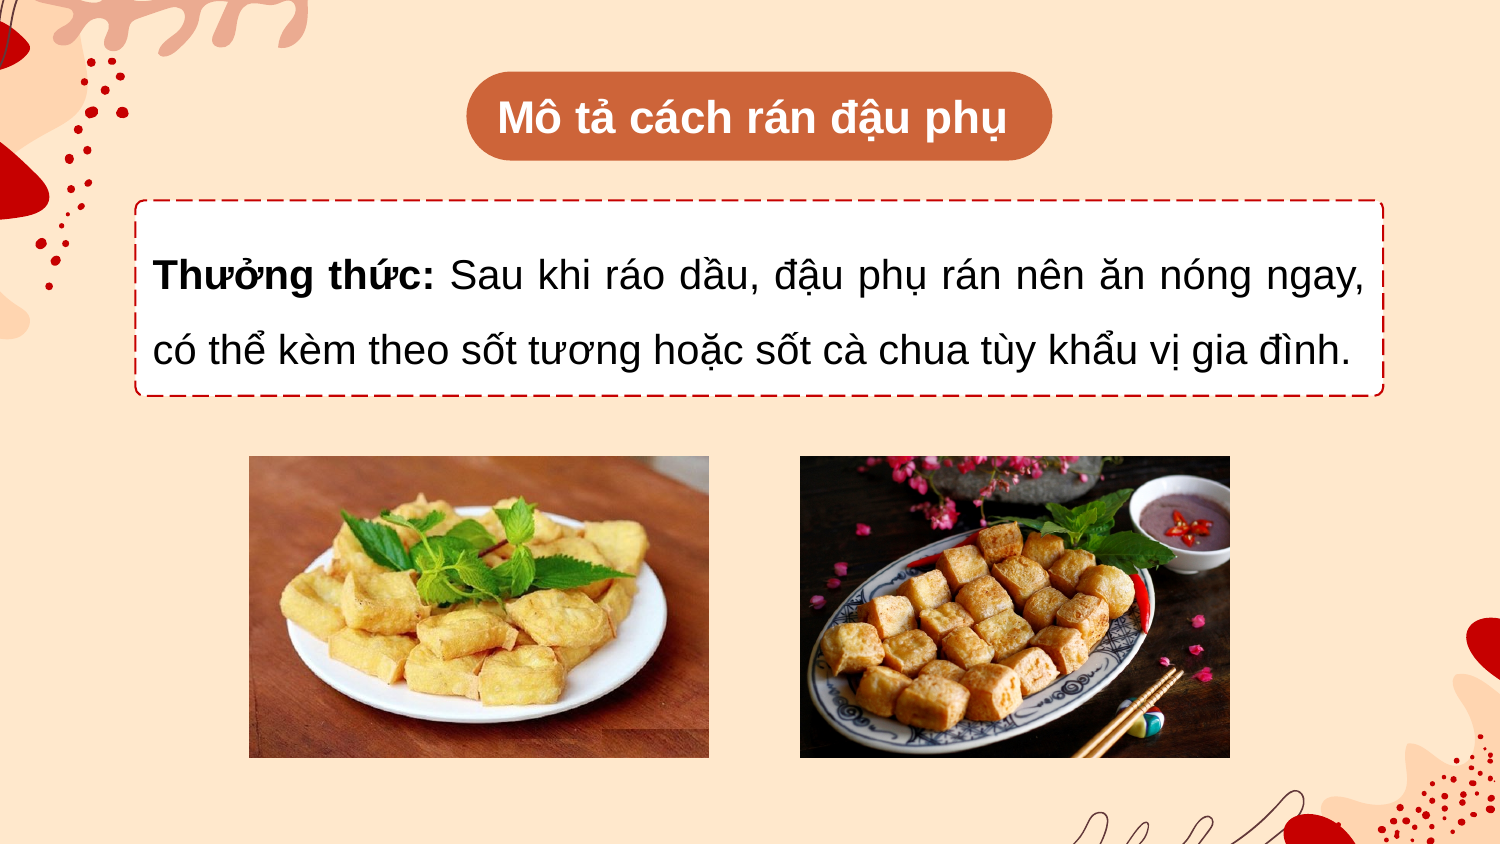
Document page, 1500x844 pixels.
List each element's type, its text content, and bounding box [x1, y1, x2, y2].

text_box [466, 71, 1053, 161]
picture [799, 456, 1230, 758]
picture [249, 456, 710, 758]
text_box Thưởng thức: Sau khi ráo dầu, đậu phụ rán nên ăn nóng ngay, có thể kèm theo sốt tương hoặc sốt cà chua tùy khẩu vị gia đình. [133, 198, 1386, 398]
